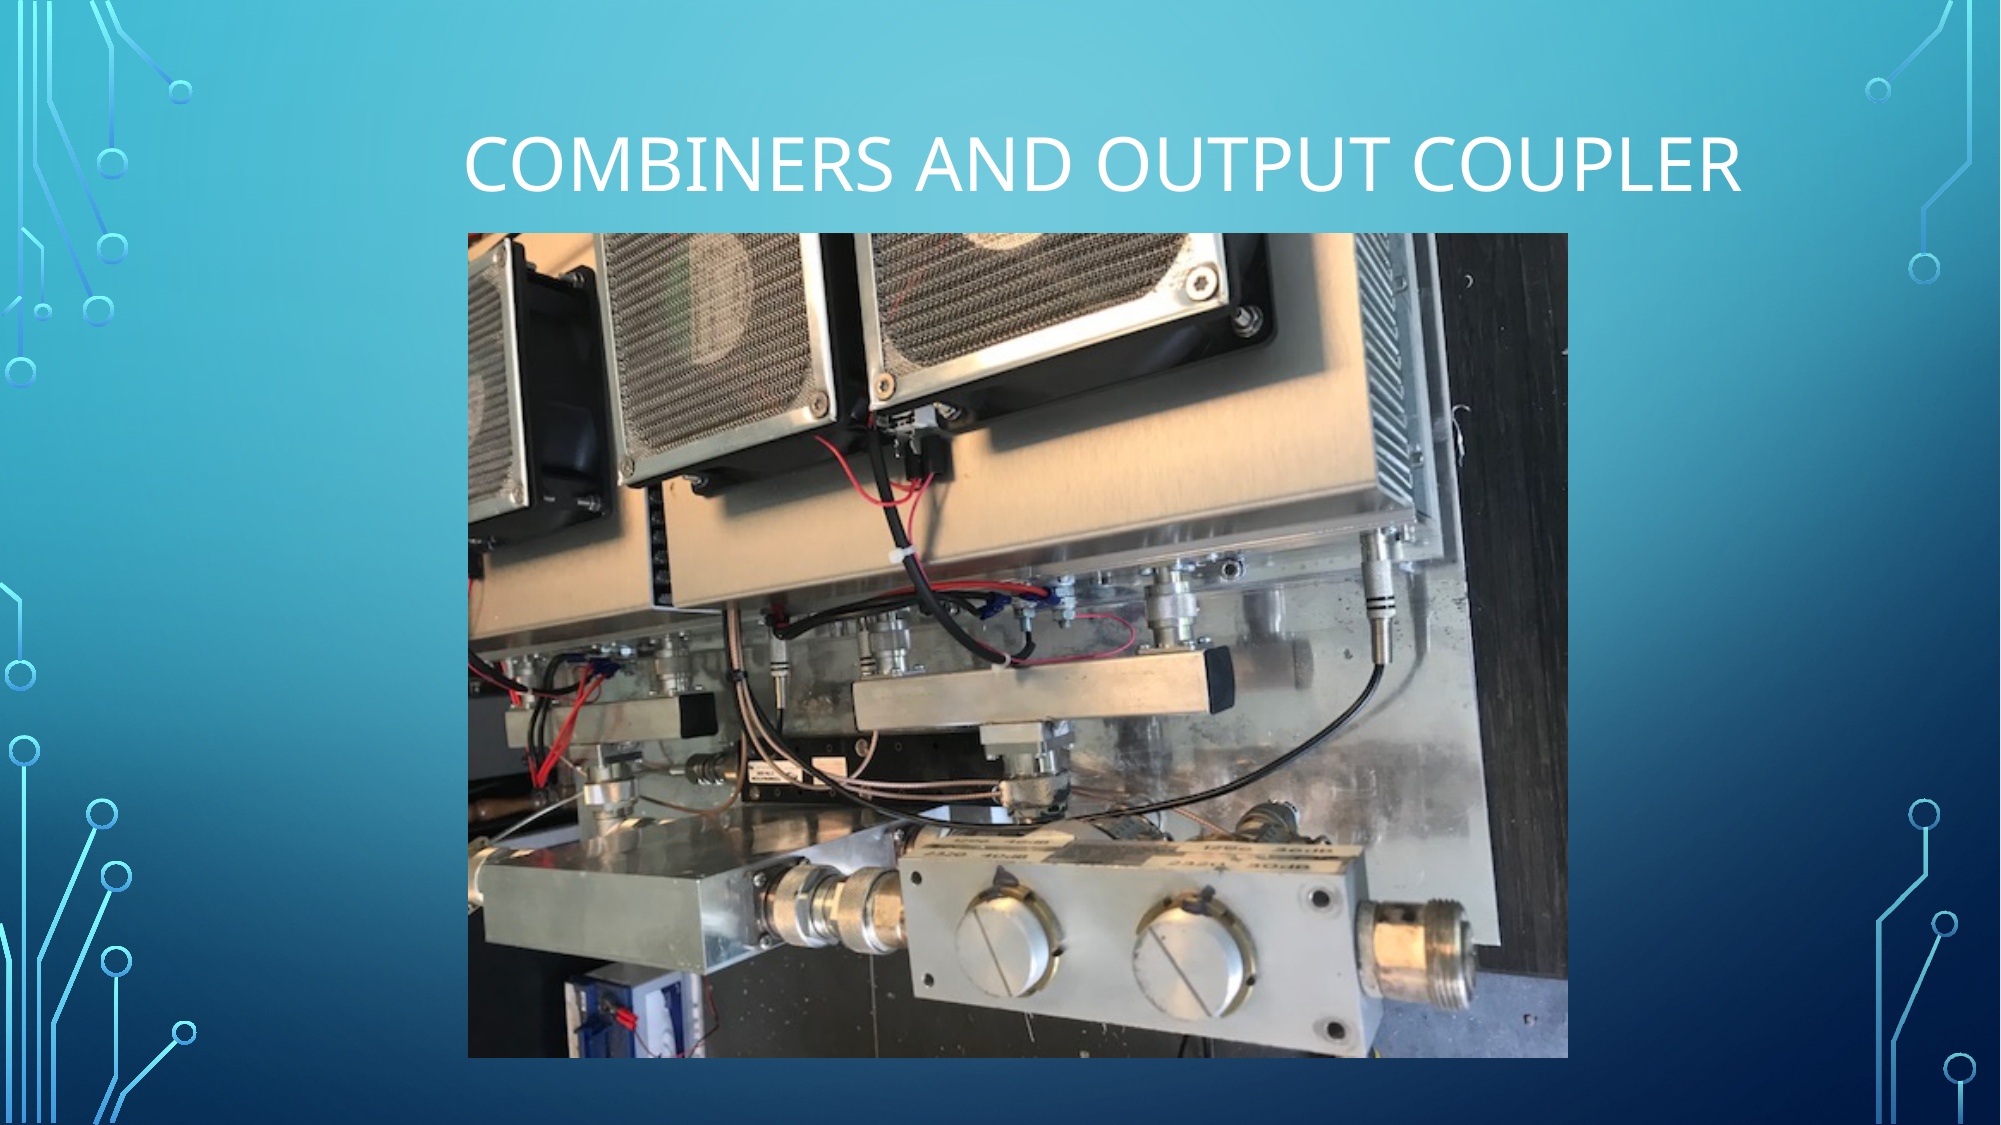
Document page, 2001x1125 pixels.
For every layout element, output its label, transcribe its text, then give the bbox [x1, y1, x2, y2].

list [468, 233, 1569, 1058]
title Combiners and output coupler [447, 101, 1813, 234]
